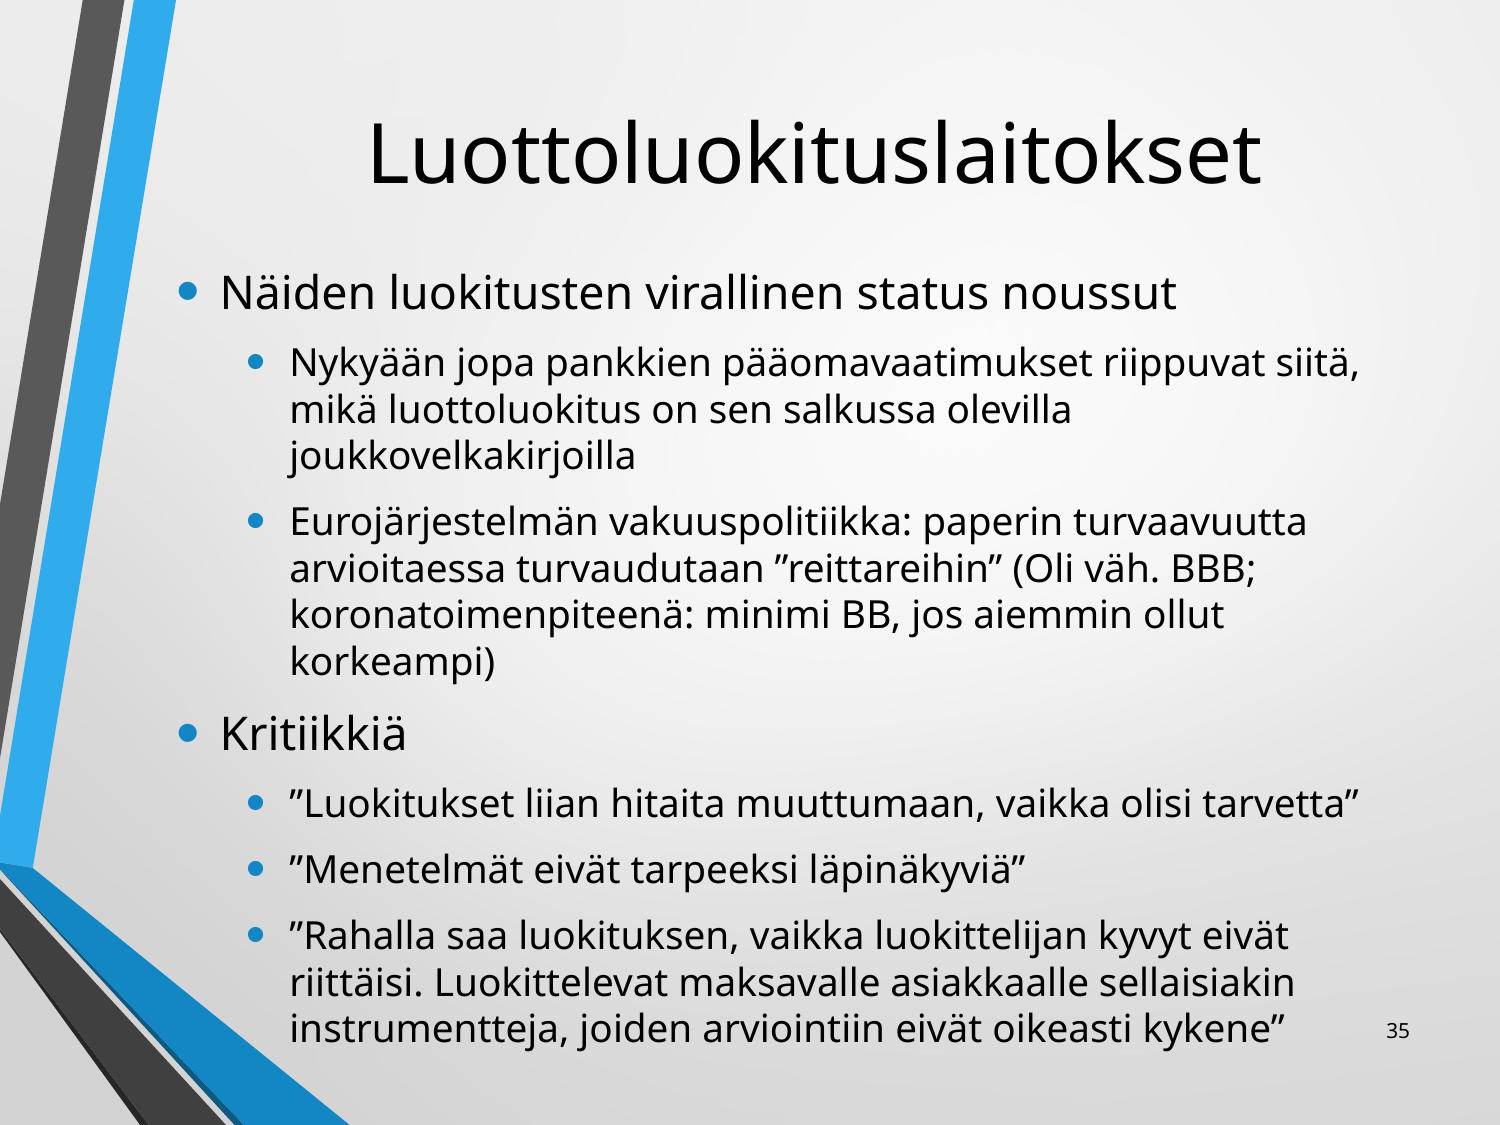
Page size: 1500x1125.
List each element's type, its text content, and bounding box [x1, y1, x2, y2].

title Luottoluokituslaitokset [183, 0, 1447, 314]
slide_number 35 [1354, 1001, 1425, 1062]
list Näiden luokitusten virallinen status noussut Nykyään jopa pankkien pääomavaatimukset riippuvat siitä, mikä luottoluokitus on sen salkussa olevilla joukkovelkakirjoilla Eurojärjestelmän vakuuspolitiikka: paperin turvaavuutta arvioitaessa turvaudutaan ”reittareihin” (Oli väh. BBB; koronatoimenpiteenä: minimi BB, jos aiemmin ollut korkeampi) Kritiikkiä ”Luokitukset liian hitaita muuttumaan, vaikka olisi tarvetta” ”Menetelmät eivät tarpeeksi läpinäkyviä” ”Rahalla saa luokituksen, vaikka luokittelijan kyvyt eivät riittäisi. Luokittelevat maksavalle asiakkaalle sellaisiakin instrumentteja, joiden arviointiin eivät oikeasti kykene” [161, 255, 1425, 1062]
slide_number [1204, 1001, 1346, 1062]
